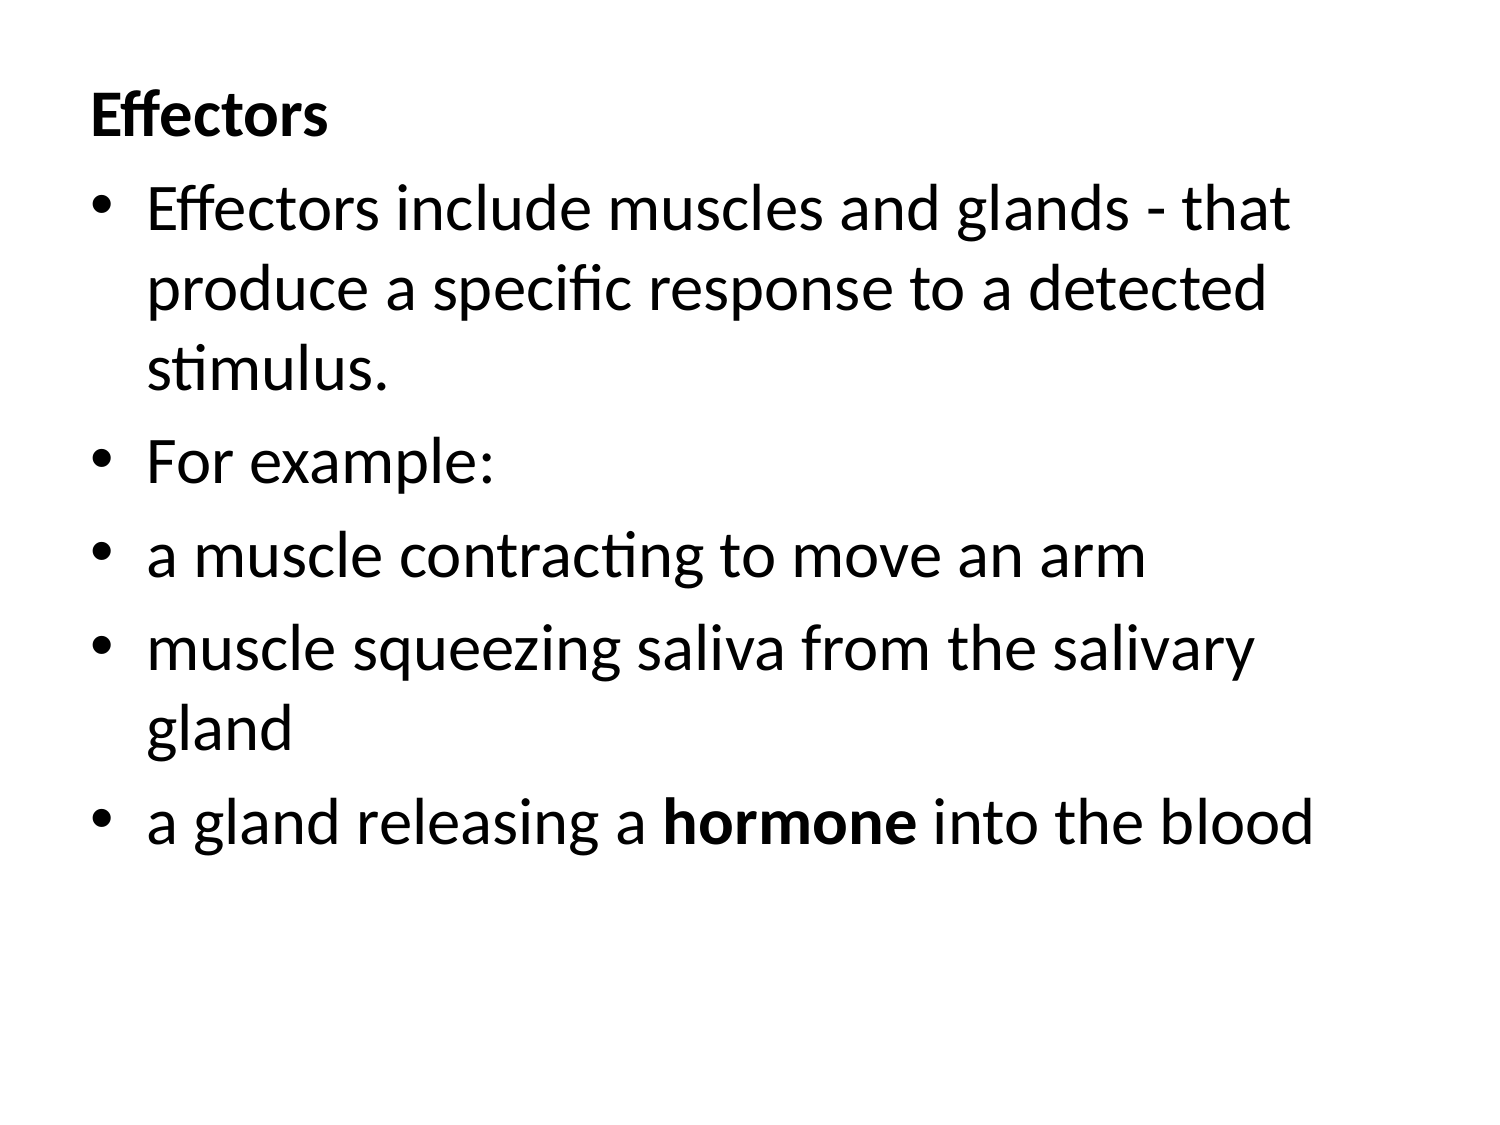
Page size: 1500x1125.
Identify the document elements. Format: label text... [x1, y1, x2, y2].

list Effectors Effectors include muscles and glands - that produce a specific response to a detected stimulus. For example: a muscle contracting to move an arm muscle squeezing saliva from the salivary gland a gland releasing a hormone into the blood [75, 62, 1425, 1005]
